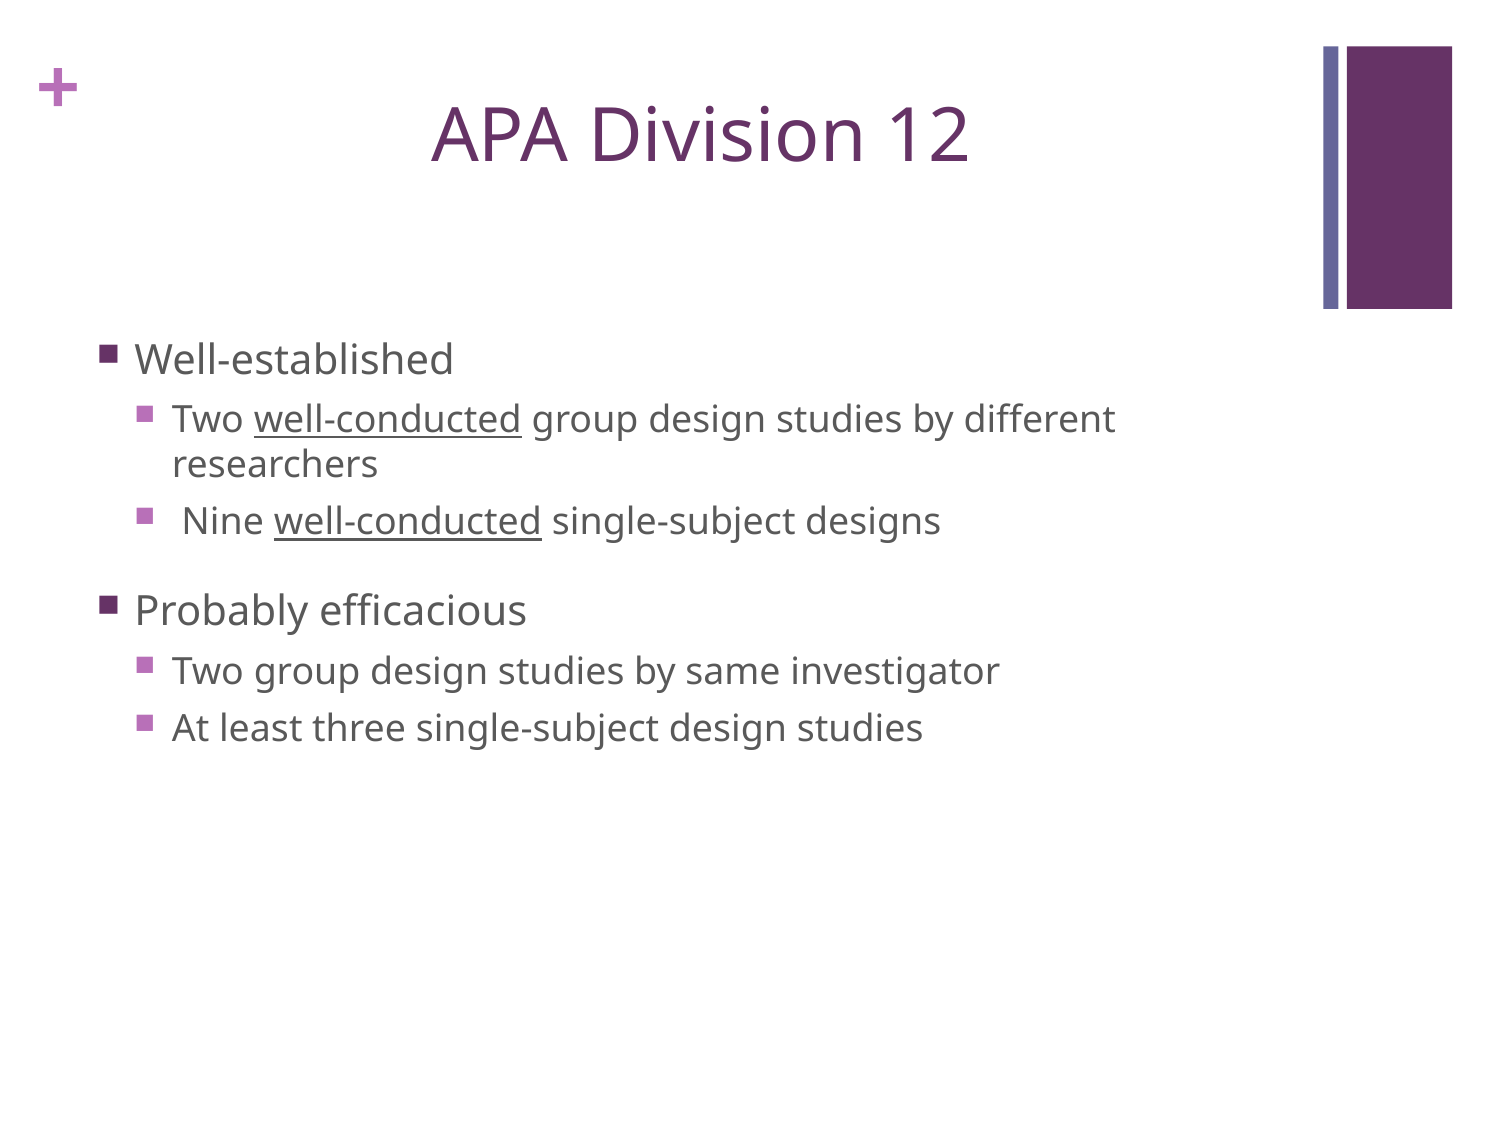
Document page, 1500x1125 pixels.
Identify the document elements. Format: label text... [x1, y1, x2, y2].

title APA Division 12 [81, 79, 1322, 263]
list Well-established Two well-conducted group design studies by different researchers Nine well-conducted single-subject designs Probably efficacious Two group design studies by same investigator At least three single-subject design studies [81, 324, 1322, 1005]
